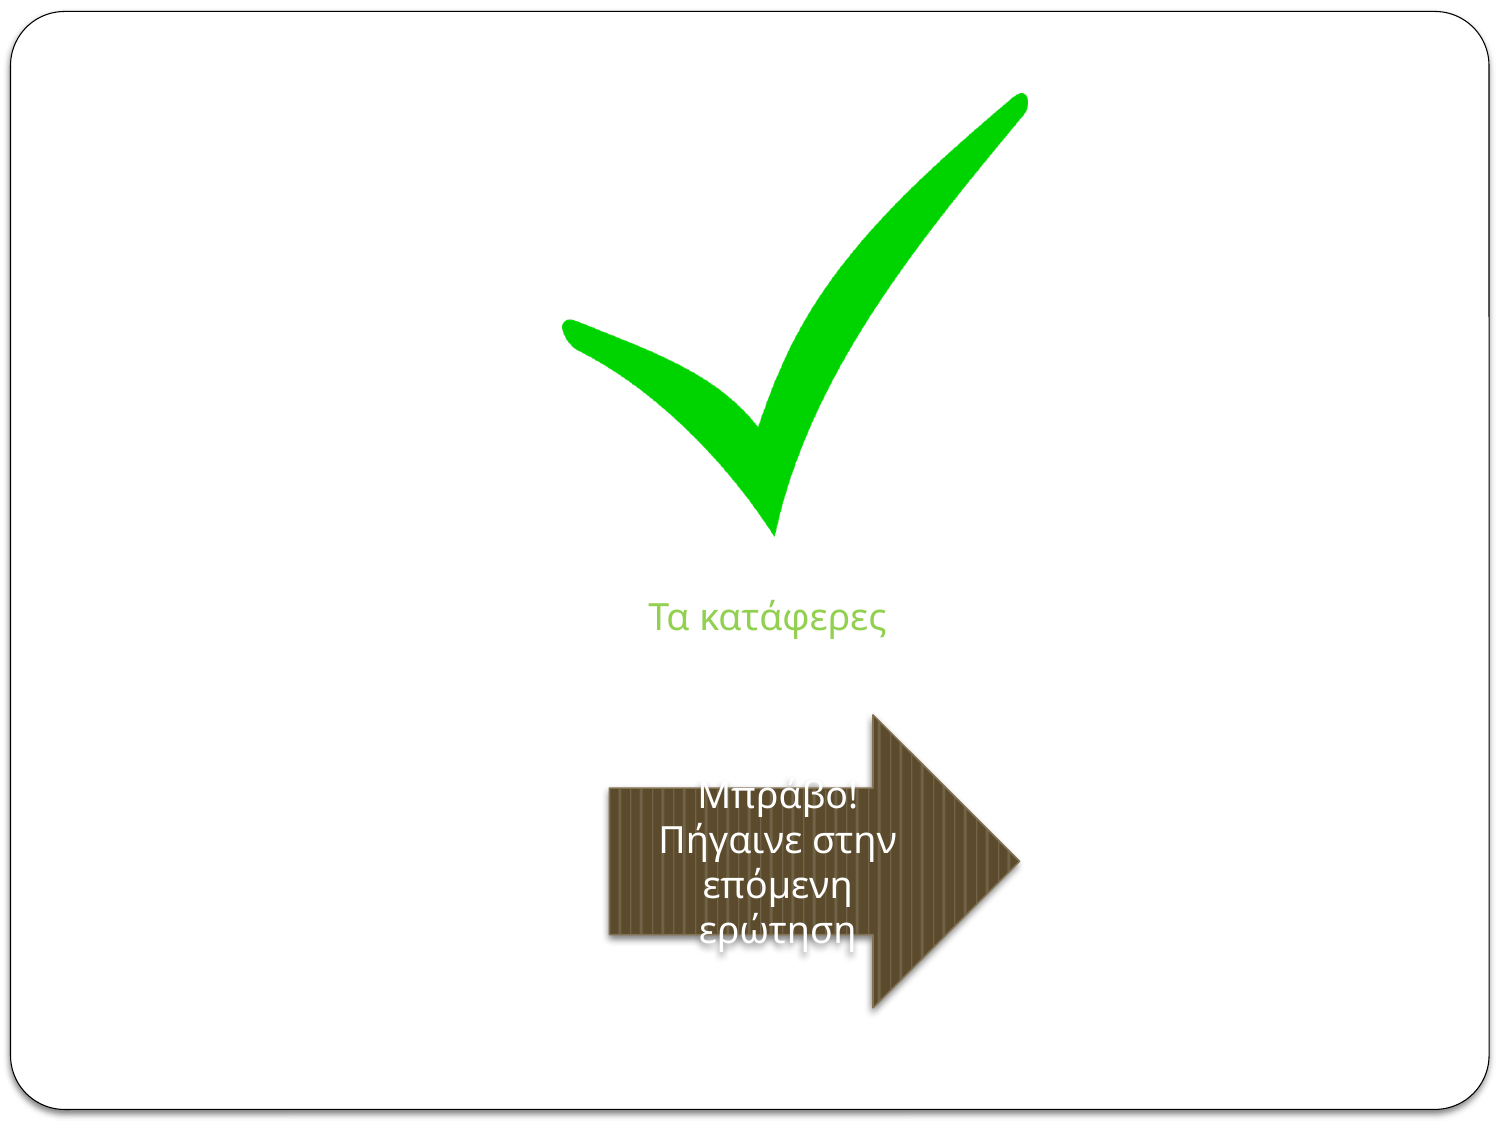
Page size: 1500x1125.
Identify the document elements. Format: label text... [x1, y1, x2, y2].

picture [562, 93, 1028, 538]
text_box Μπράβο! Πήγαινε στην επόμενη ερώτηση [608, 714, 1021, 1009]
text_box Τα κατάφερες [480, 585, 1055, 646]
